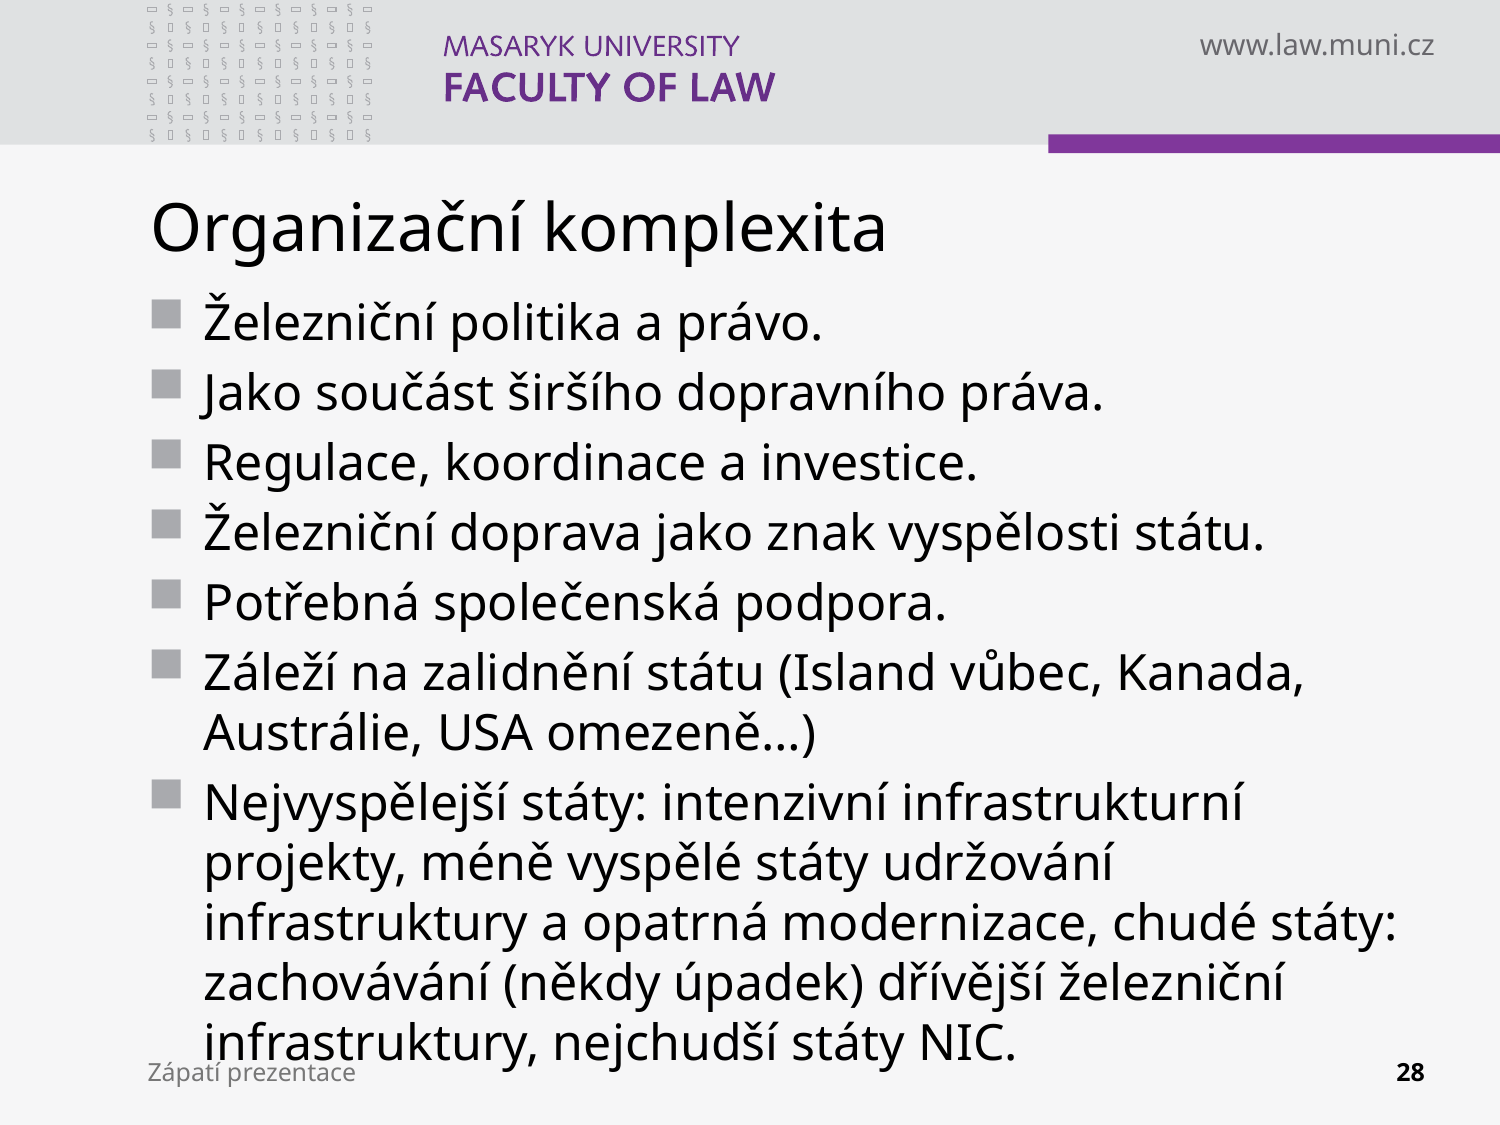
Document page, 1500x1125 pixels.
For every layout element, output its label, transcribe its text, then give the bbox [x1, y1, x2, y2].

list Železniční politika a právo. Jako součást širšího dopravního práva. Regulace, koordinace a investice. Železniční doprava jako znak vyspělosti státu. Potřebná společenská podpora. Záleží na zalidnění státu (Island vůbec, Kanada, Austrálie, USA omezeně…) Nejvyspělejší státy: intenzivní infrastrukturní projekty, méně vyspělé státy udržování infrastruktury a opatrná modernizace, chudé státy: zachovávání (někdy úpadek) dřívější železniční infrastruktury, nejchudší státy NIC. [147, 290, 1423, 1006]
title Organizační komplexita [150, 184, 1425, 268]
footer Zápatí prezentace [147, 1056, 1269, 1100]
slide_number 28 [1316, 1056, 1425, 1100]
